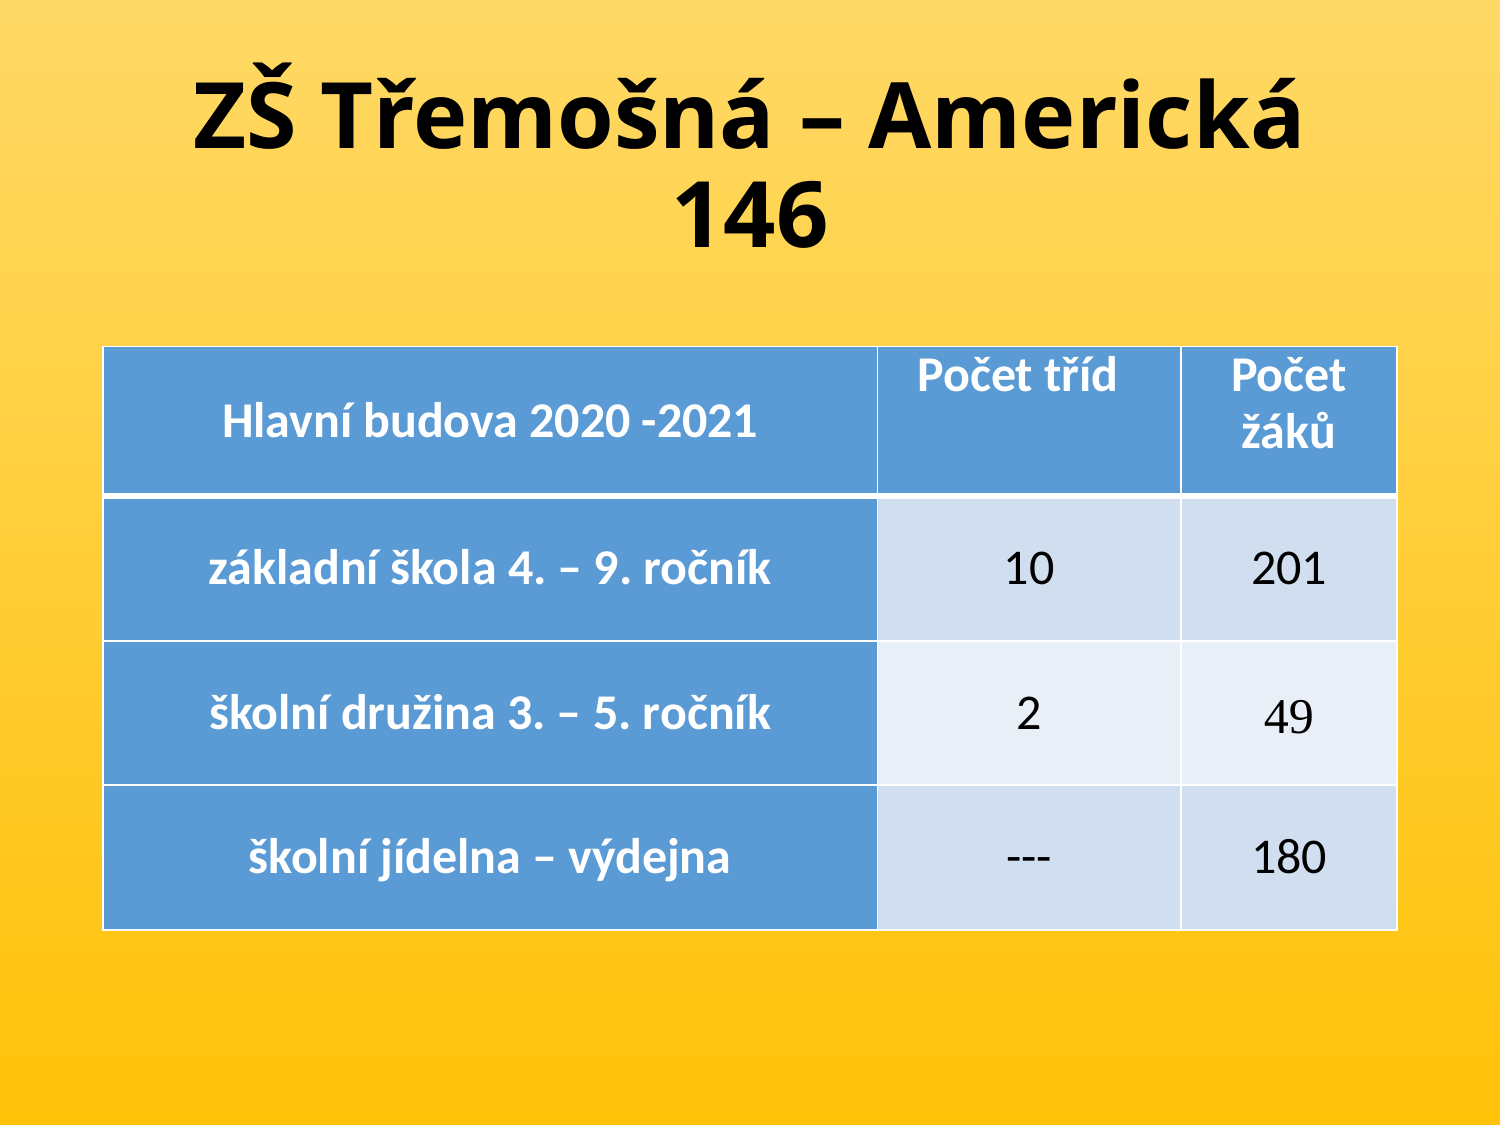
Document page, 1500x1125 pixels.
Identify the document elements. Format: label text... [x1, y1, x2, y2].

title ZŠ Třemošná – Americká 146 [103, 59, 1397, 278]
table_cell 10 [878, 499, 1180, 640]
table_header Počet tříd [878, 347, 1180, 493]
table_cell školní družina 3. – 5. ročník [104, 642, 877, 784]
table_cell --- [878, 786, 1180, 929]
table_header Počet žáků [1182, 347, 1396, 493]
table_cell 180 [1182, 786, 1396, 929]
table_cell 2 [878, 642, 1180, 784]
table_cell 49 [1182, 642, 1396, 784]
table_cell základní škola 4. – 9. ročník [104, 499, 877, 640]
table_header Hlavní budova 2020 -2021 [104, 347, 877, 493]
table_cell 201 [1182, 499, 1396, 640]
table_cell školní jídelna – výdejna [104, 786, 877, 929]
